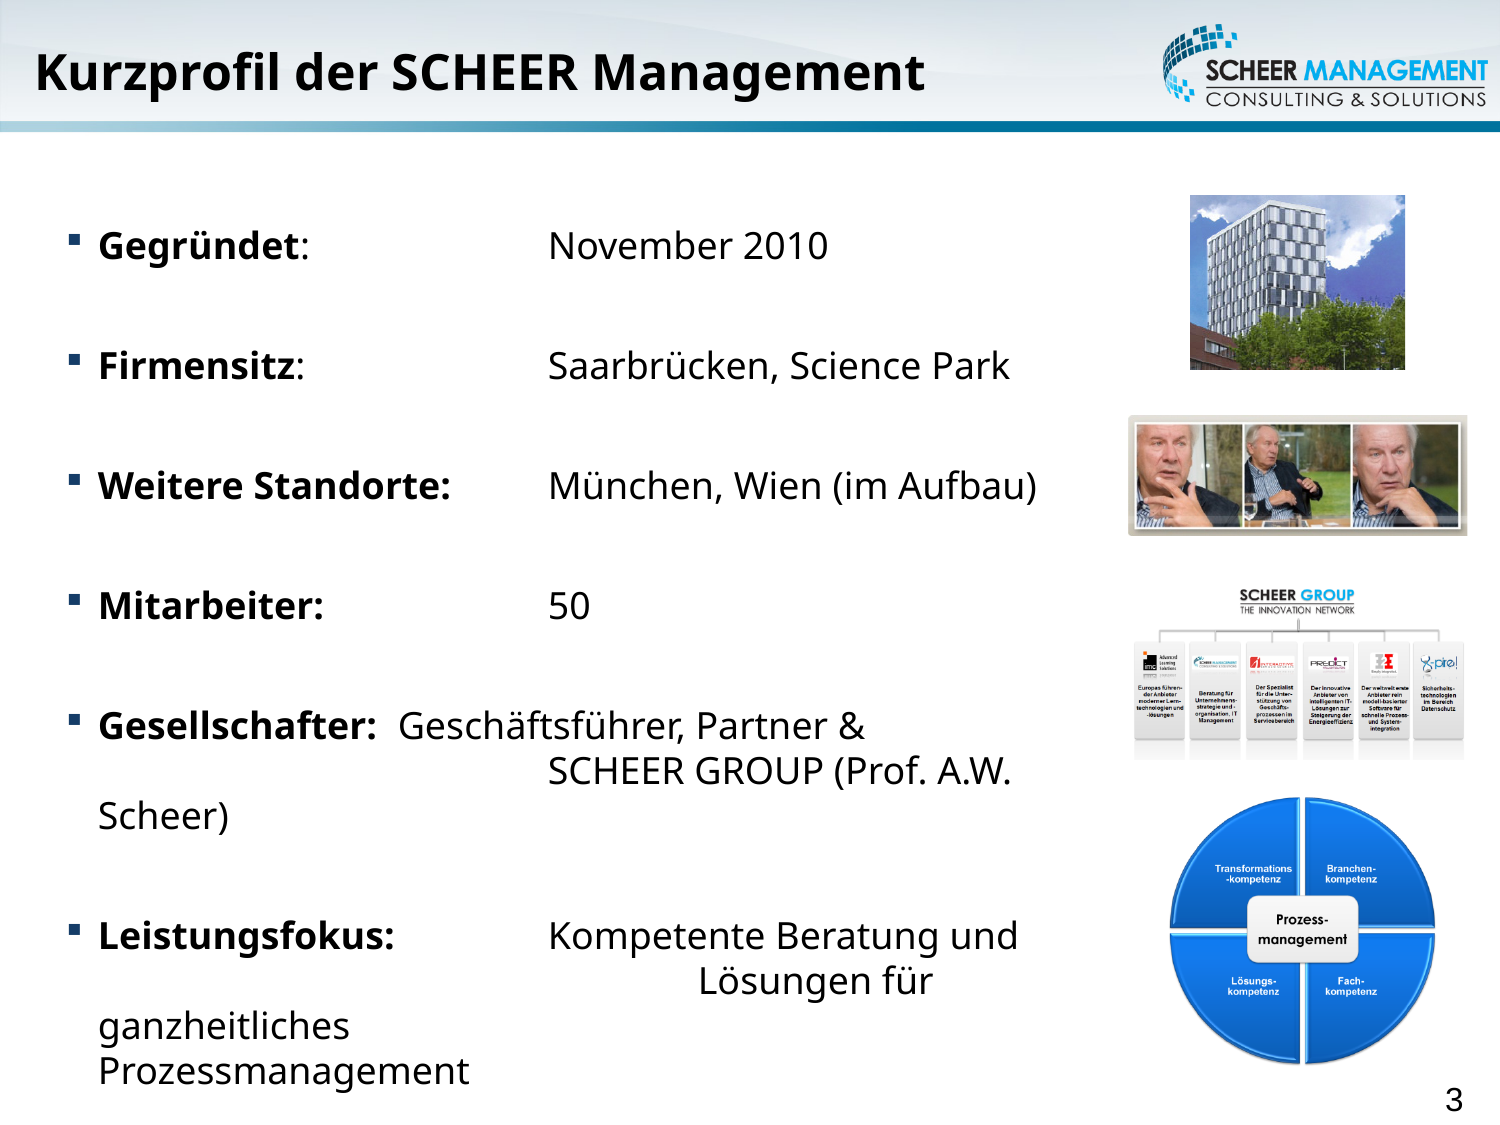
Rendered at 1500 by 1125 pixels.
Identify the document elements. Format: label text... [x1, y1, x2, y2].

text_box 3 [1430, 1077, 1472, 1096]
title Kurzprofil der SCHEER Management [34, 7, 1209, 133]
picture [0, 0, 1500, 1125]
text_box Gegründet: November 2010 Firmensitz: Saarbrücken, Science Park Weitere Standorte: München, Wien (im Aufbau) Mitarbeiter: 50 Gesellschafter: Geschäftsführer, Partner & SCHEER GROUP (Prof. A.W. Scheer) Leistungsfokus: Kompetente Beratung und Lösungen für ganzheitliches Prozessmanagement [51, 214, 1161, 1100]
